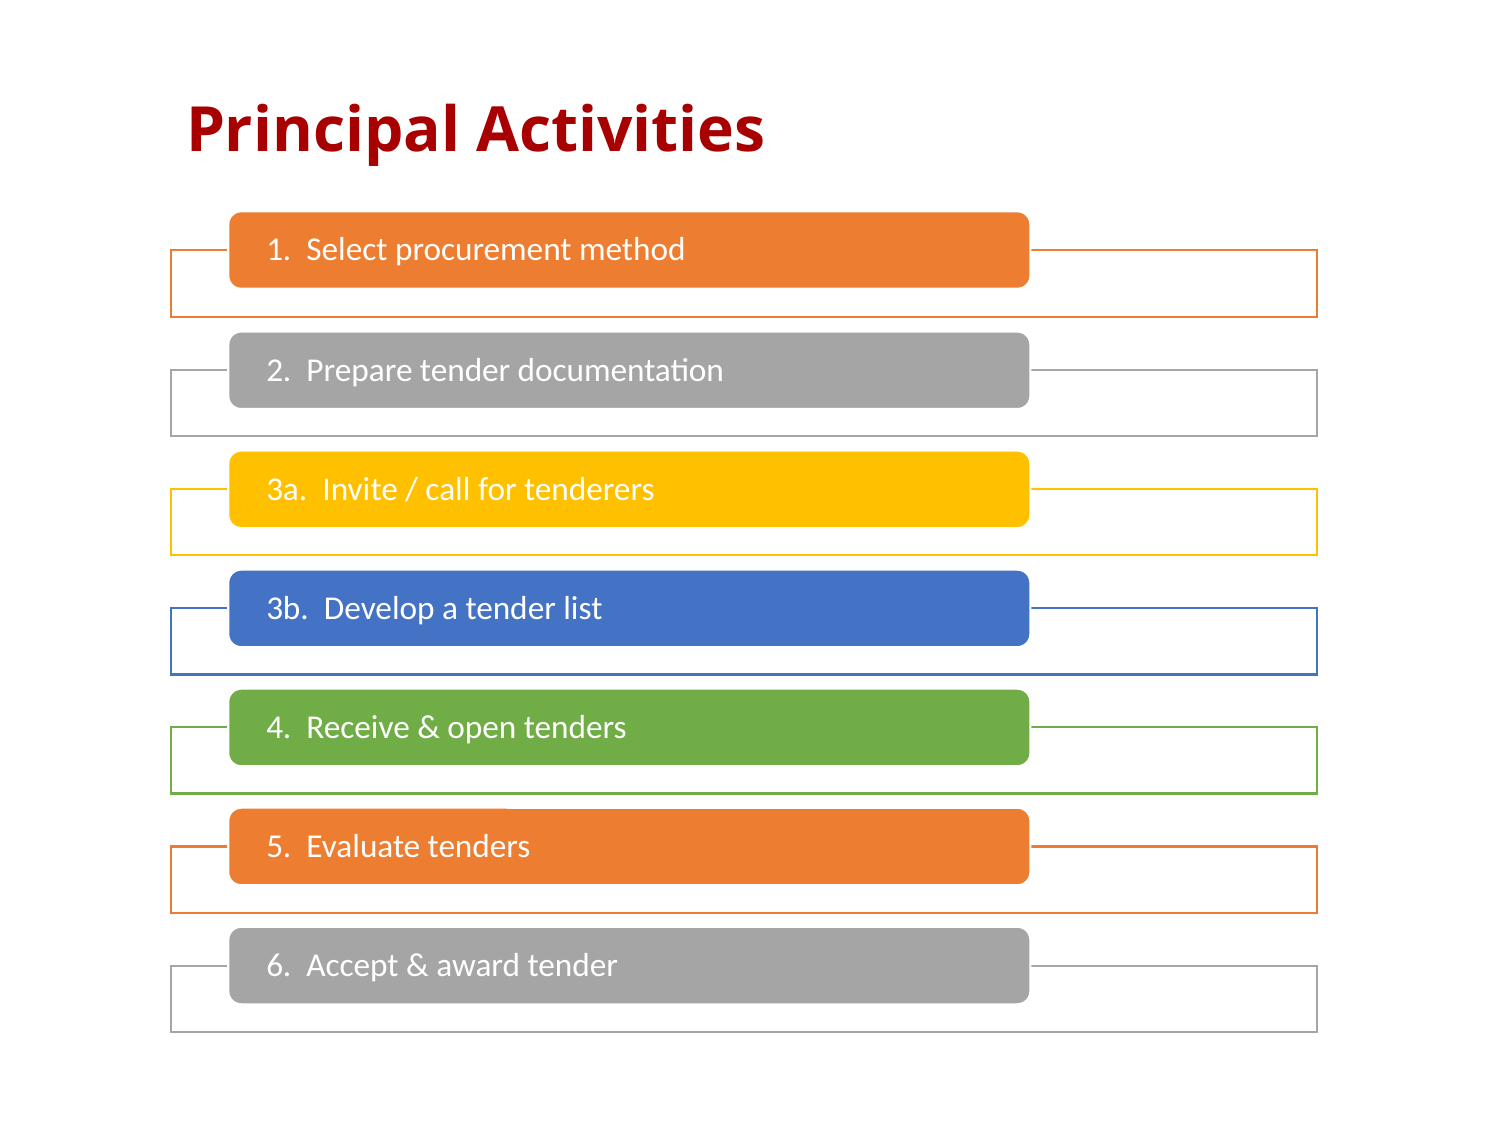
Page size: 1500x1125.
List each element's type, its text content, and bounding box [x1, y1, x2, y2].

title Principal Activities [171, 90, 1324, 173]
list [171, 196, 1317, 1047]
